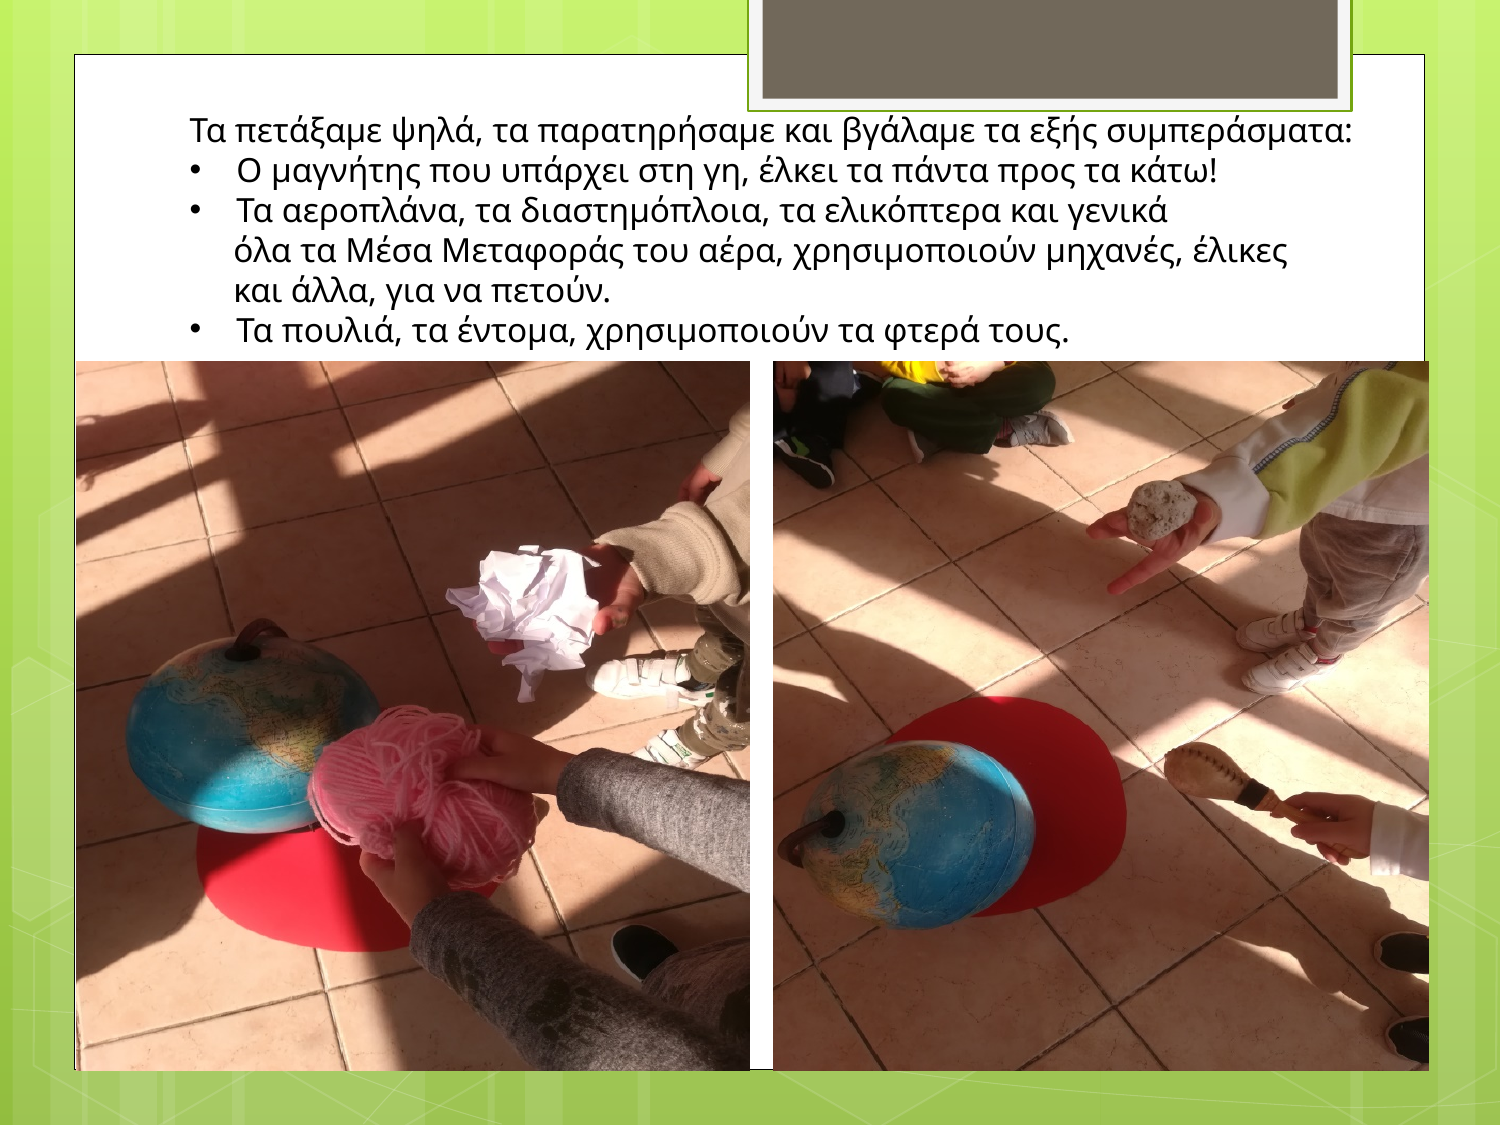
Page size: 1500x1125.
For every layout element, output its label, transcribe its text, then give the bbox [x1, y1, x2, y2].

text_box Τα πετάξαμε ψηλά, τα παρατηρήσαμε και βγάλαμε τα εξής συμπεράσματα: Ο μαγνήτης που υπάρχει στη γη, έλκει τα πάντα προς τα κάτω! Τα αεροπλάνα, τα διαστημόπλοια, τα ελικόπτερα και γενικά όλα τα Μέσα Μεταφοράς του αέρα, χρησιμοποιούν μηχανές, έλικες και άλλα, για να πετούν. Τα πουλιά, τα έντομα, χρησιμοποιούν τα φτερά τους. [174, 101, 1370, 436]
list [76, 361, 751, 1071]
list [773, 361, 1429, 1071]
